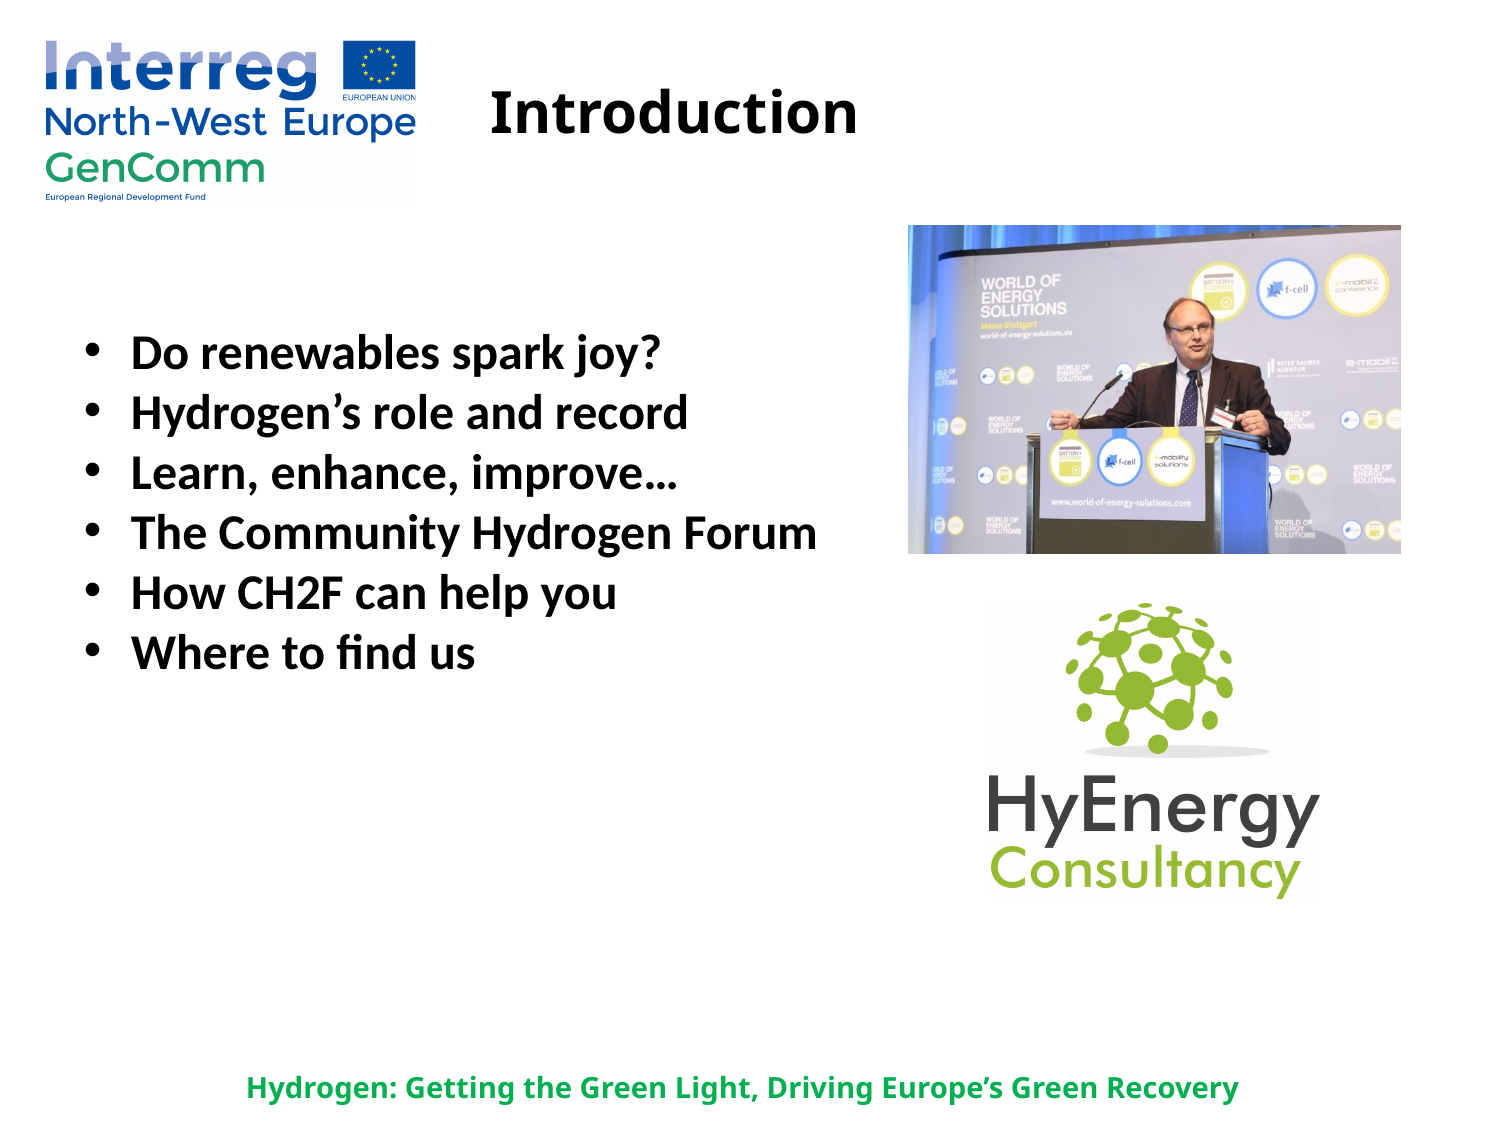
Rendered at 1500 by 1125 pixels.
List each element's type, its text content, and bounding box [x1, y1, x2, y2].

picture [45, 40, 416, 203]
text_box Introduction [475, 0, 1500, 153]
picture [908, 225, 1401, 554]
picture [989, 603, 1320, 899]
text_box Do renewables spark joy? Hydrogen’s role and record Learn, enhance, improve… The Community Hydrogen Forum How CH2F can help you Where to find us [69, 311, 882, 867]
text_box Hydrogen: Getting the Green Light, Driving Europe’s Green Recovery [45, 1061, 1448, 1112]
